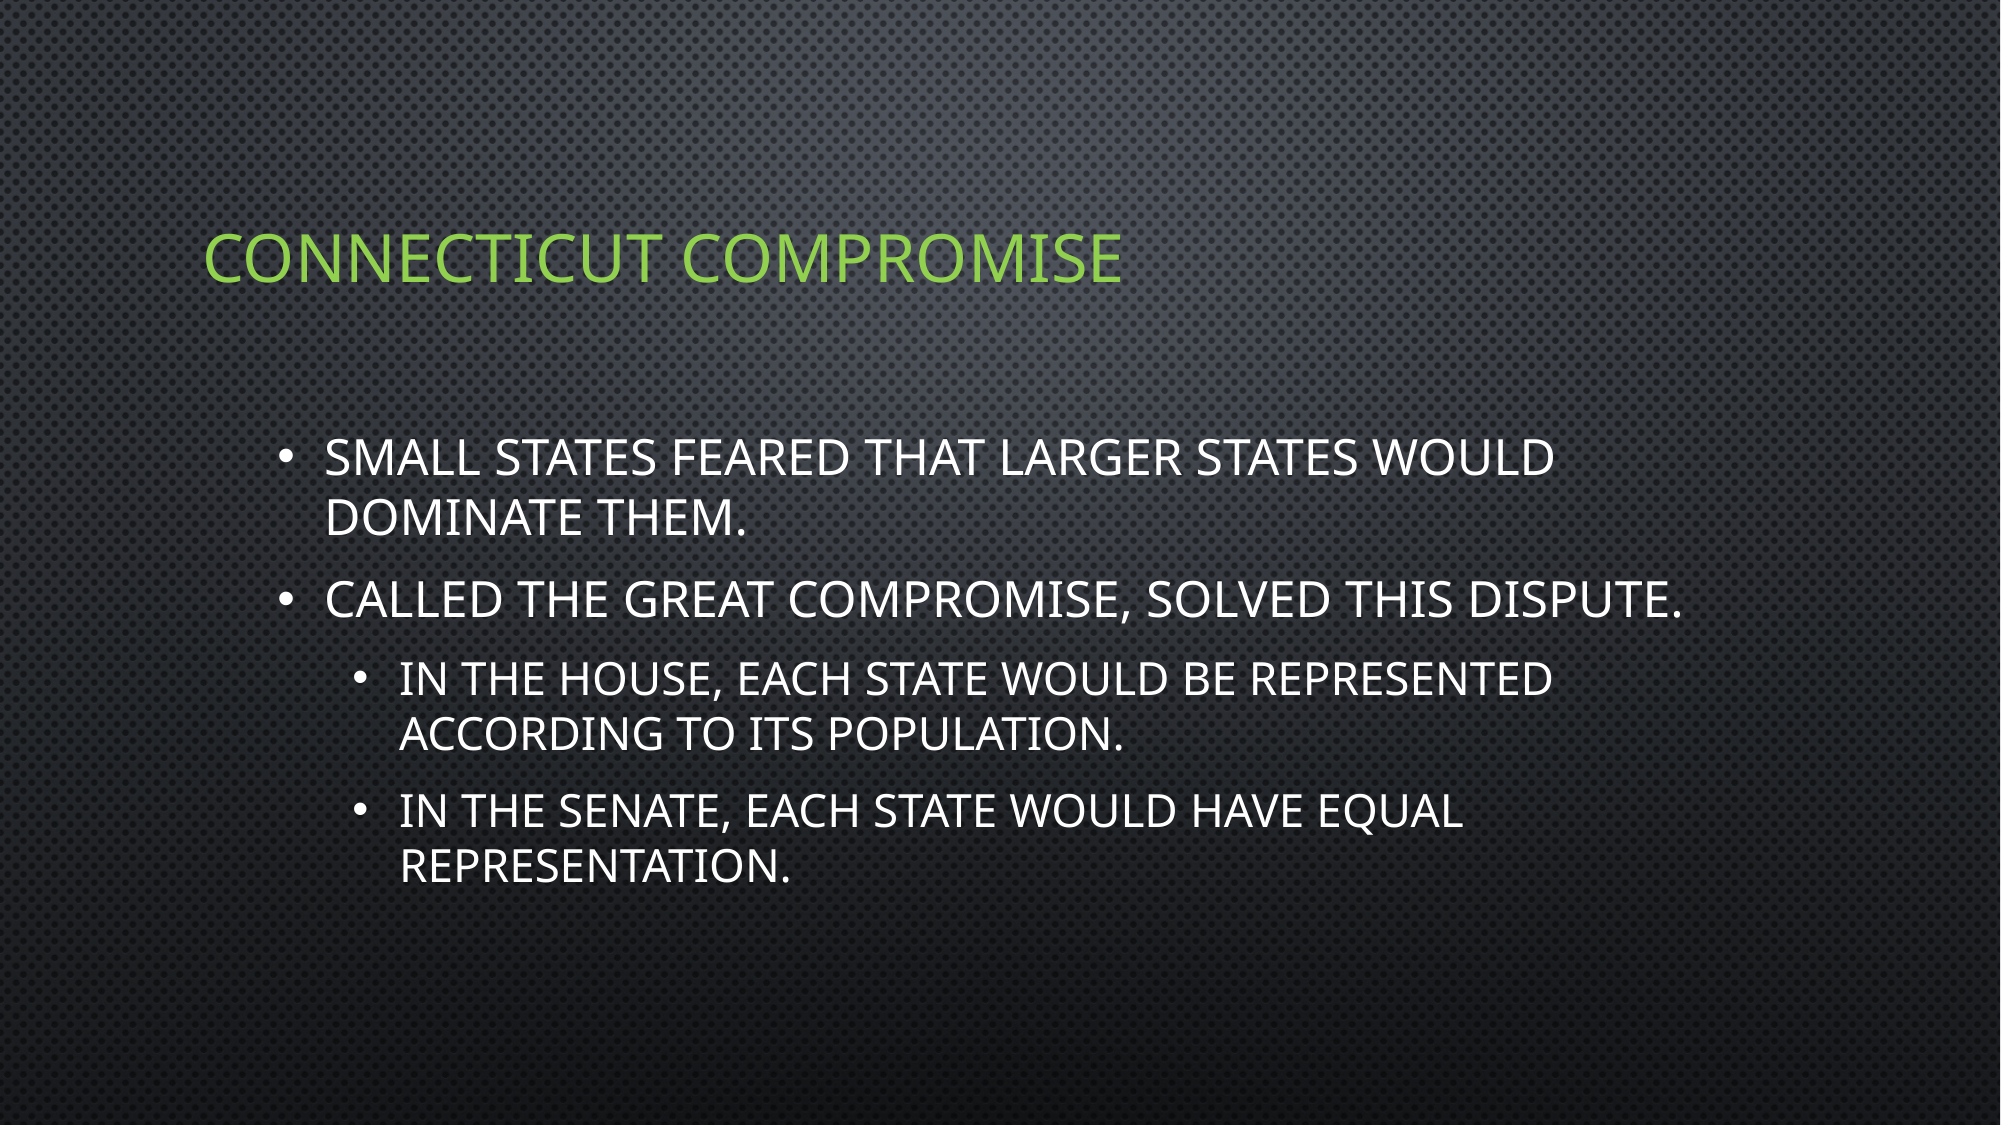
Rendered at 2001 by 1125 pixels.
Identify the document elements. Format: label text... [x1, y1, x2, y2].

title Connecticut Compromise [187, 99, 1813, 413]
list Small states feared that larger states would dominate them. Called the Great Compromise, solved this dispute. In the House, each state would be represented according to its population. In the Senate, each state would have equal representation. [187, 437, 1813, 950]
